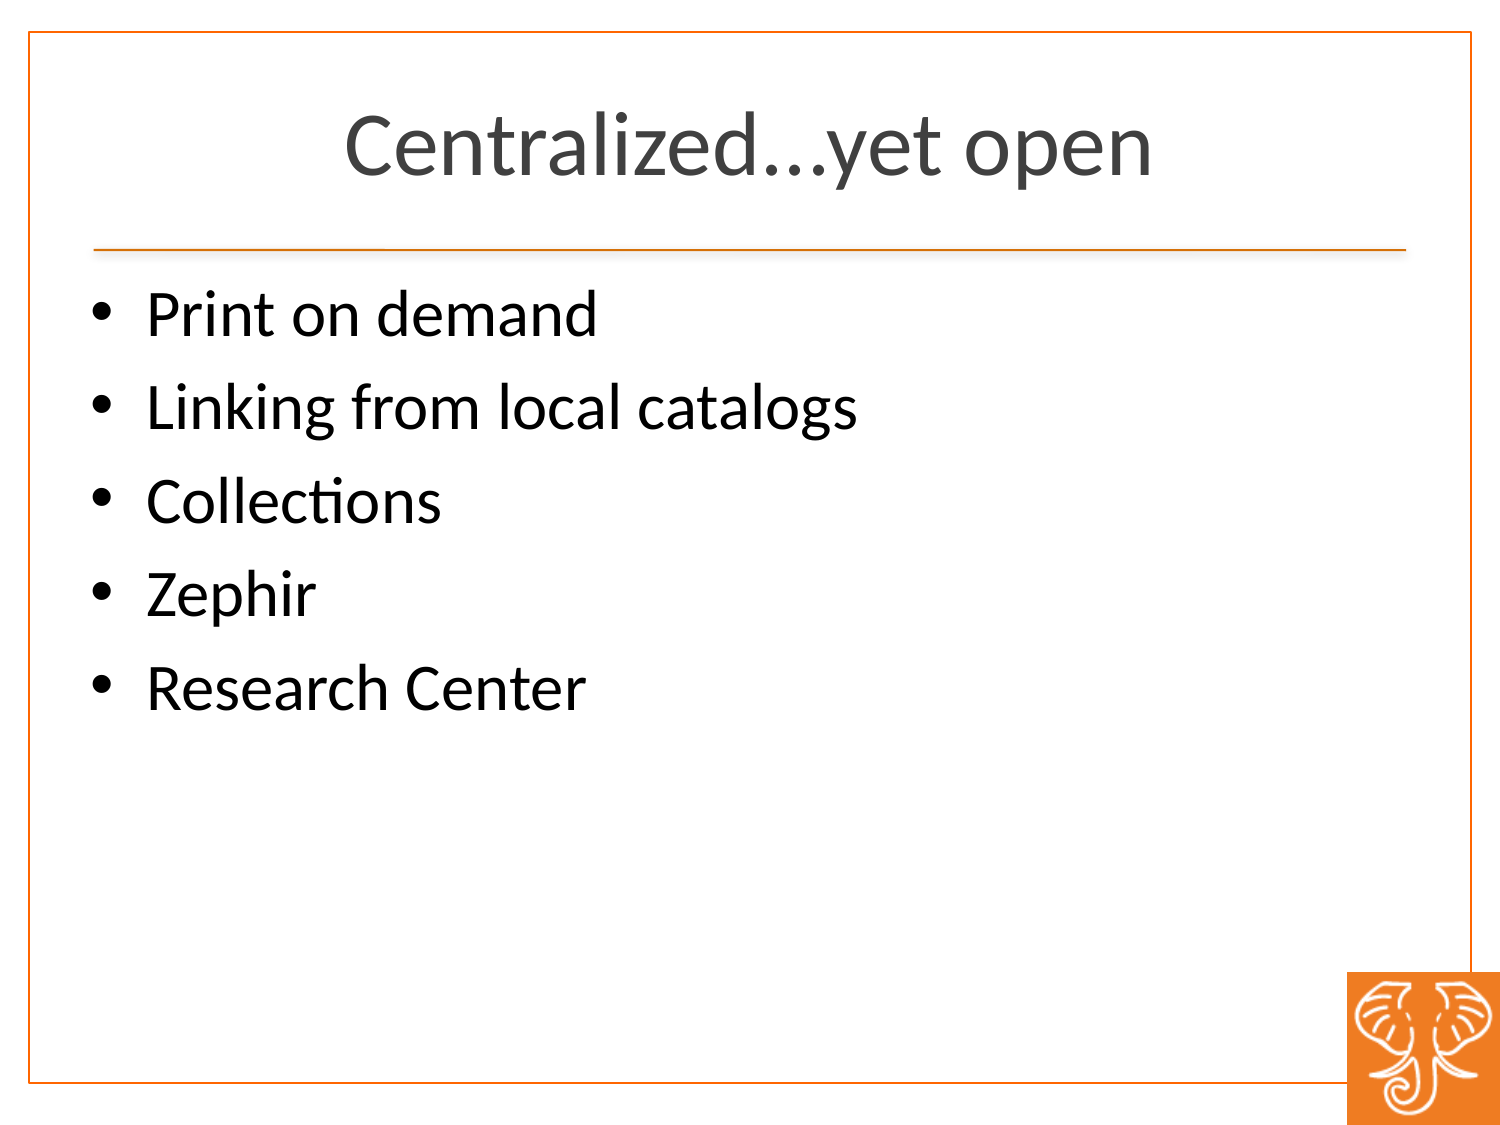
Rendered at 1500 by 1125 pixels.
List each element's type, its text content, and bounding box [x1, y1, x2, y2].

title Centralized...yet open [75, 45, 1425, 233]
list Print on demand Linking from local catalogs Collections Zephir Research Center [75, 262, 1425, 1066]
picture [1347, 972, 1500, 1125]
